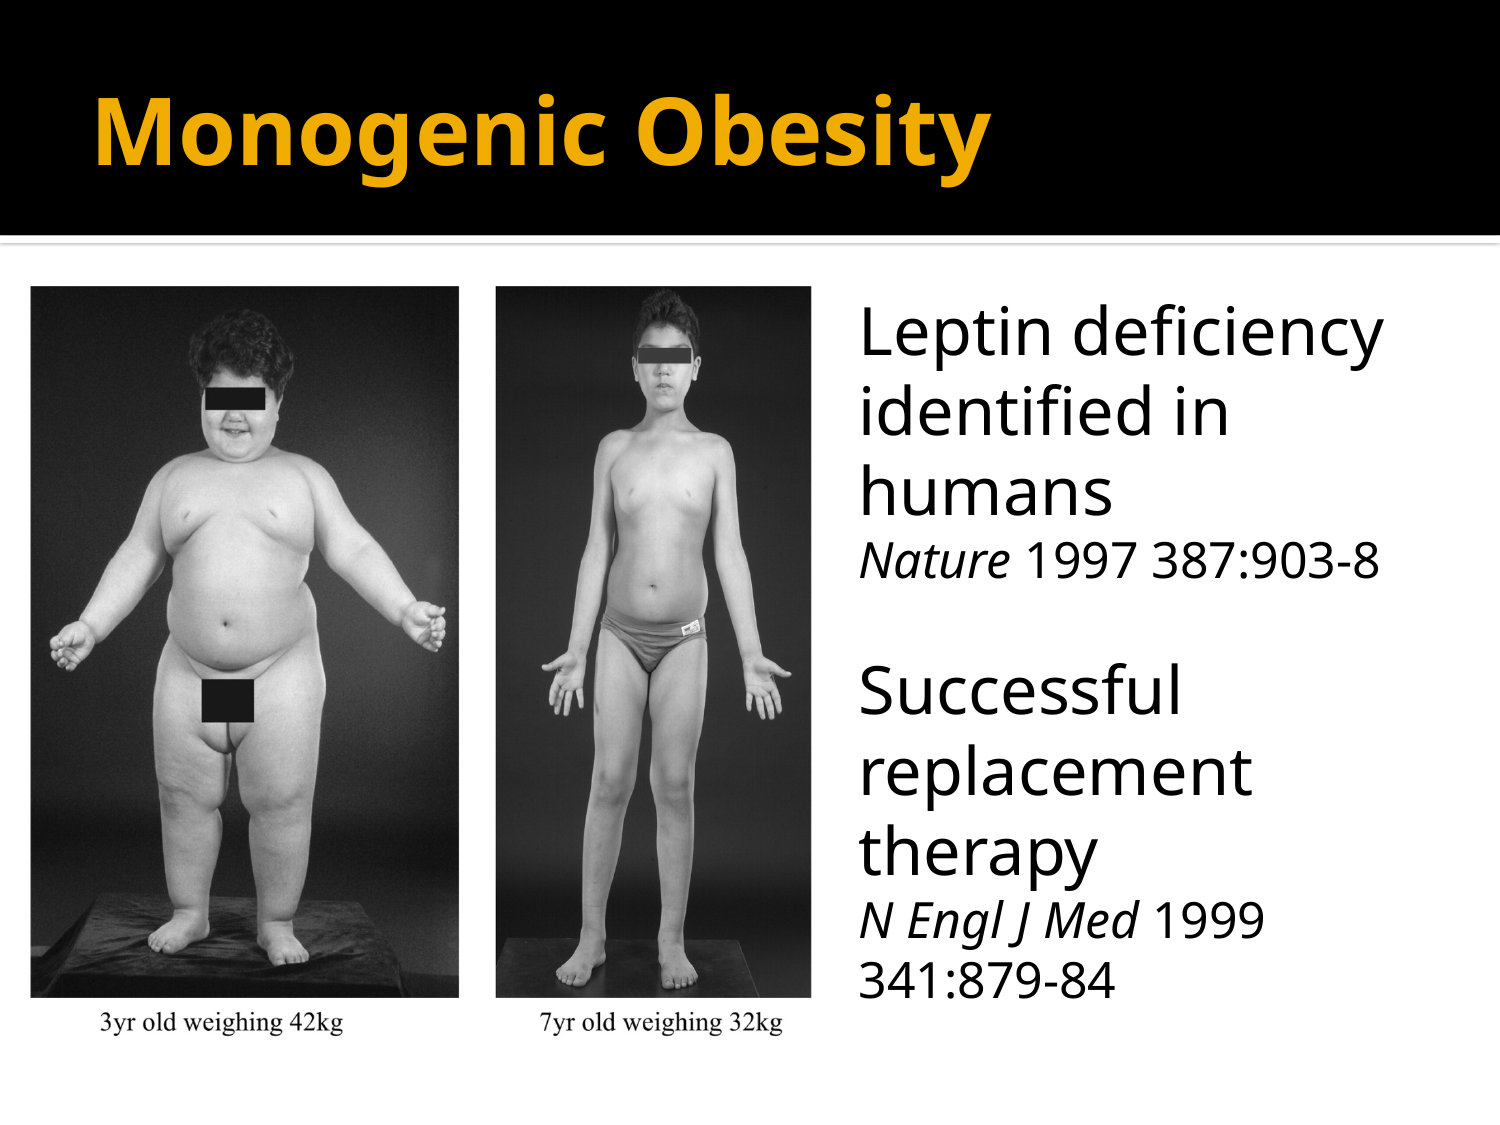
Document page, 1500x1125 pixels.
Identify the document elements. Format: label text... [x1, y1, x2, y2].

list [23, 281, 817, 1040]
title Monogenic Obesity [75, 25, 1425, 231]
text_box Leptin deficiency identified in humans Nature 1997 387:903-8 Successful replacement therapy N Engl J Med 1999 341:879-84 [843, 281, 1477, 1016]
